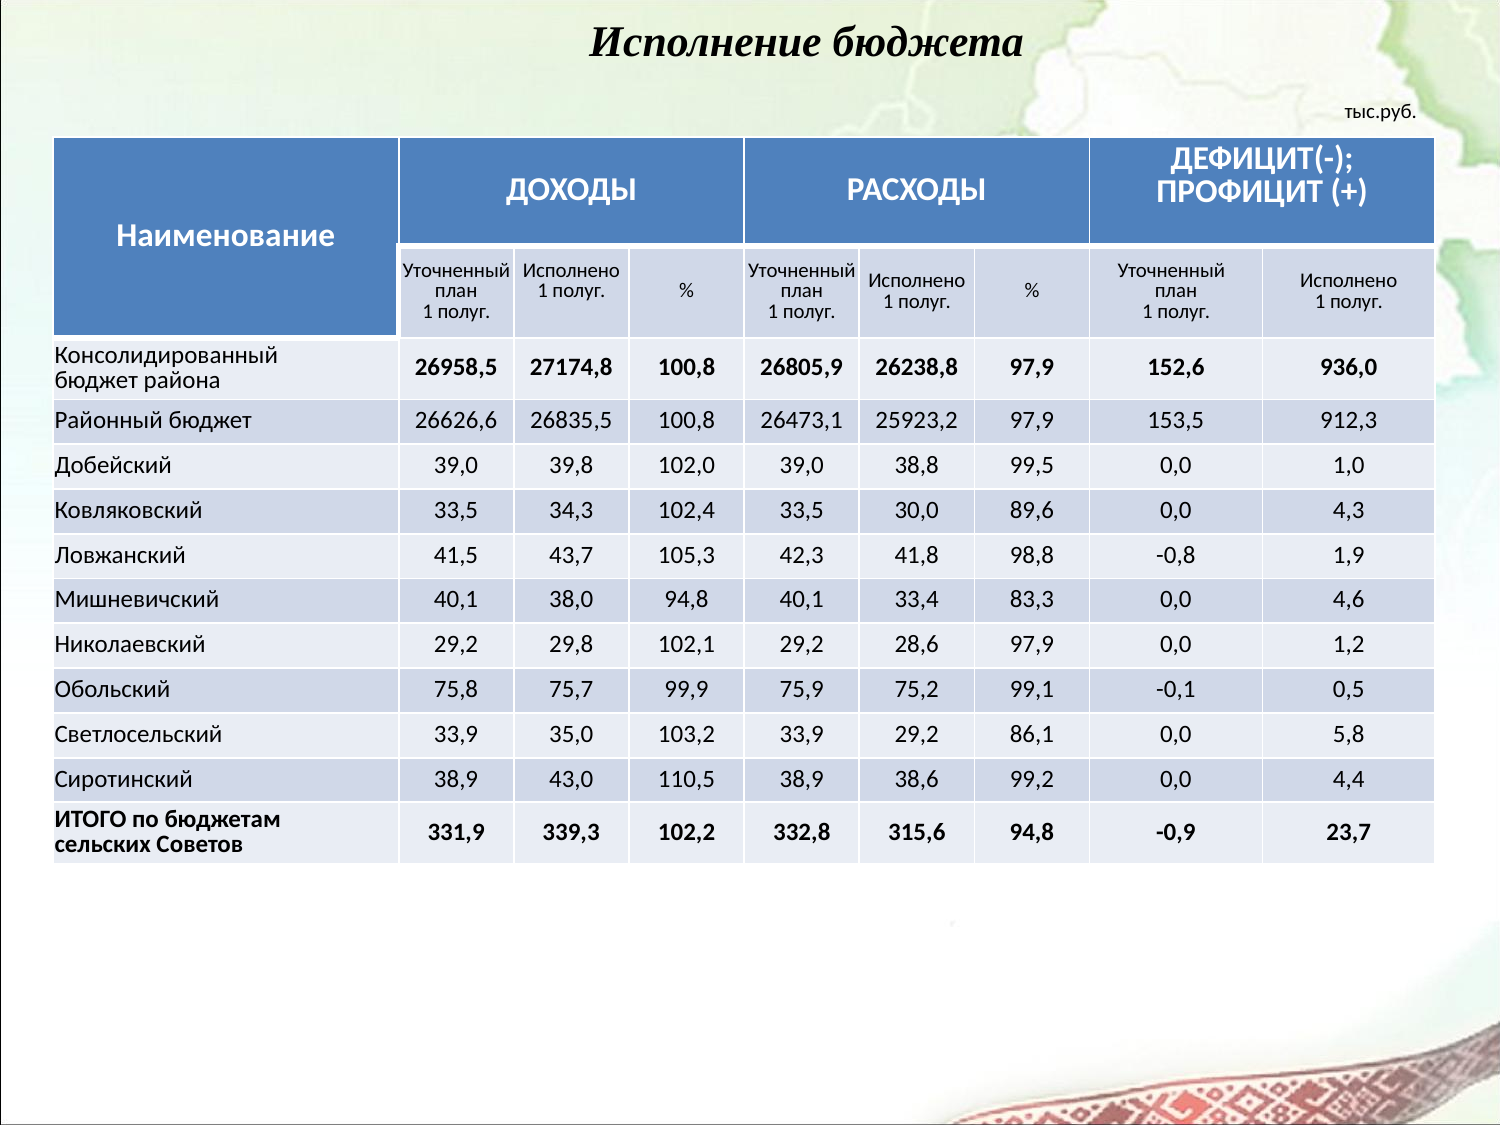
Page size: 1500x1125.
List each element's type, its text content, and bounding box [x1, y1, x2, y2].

table_cell -0,8 [1090, 535, 1262, 578]
table_cell 99,2 [975, 759, 1089, 801]
table_cell 105,3 [630, 535, 743, 578]
table_cell 26238,8 [860, 339, 974, 399]
table_cell 33,9 [745, 714, 858, 757]
table_header РАСХОДЫ [745, 138, 1089, 243]
table_cell % [630, 249, 743, 337]
table_cell 39,8 [515, 445, 628, 488]
table_cell 38,0 [515, 579, 628, 622]
table_cell 35,0 [515, 714, 628, 757]
table_header ДЕФИЦИТ(-); ПРОФИЦИТ (+) [1090, 138, 1434, 243]
table_cell 89,6 [975, 490, 1089, 533]
table_cell 38,8 [860, 445, 974, 488]
title Исполнение бюджета [117, 0, 1497, 79]
table_cell 25923,2 [860, 400, 974, 443]
table_cell Обольский [54, 669, 398, 712]
table_cell 97,9 [975, 339, 1089, 399]
table_cell 34,3 [515, 490, 628, 533]
table_cell 26473,1 [745, 400, 858, 443]
table_cell Мишневичский [54, 579, 398, 622]
table_cell 40,1 [400, 579, 513, 622]
table_cell 86,1 [975, 714, 1089, 757]
table_cell 110,5 [630, 759, 743, 801]
table_cell Исполнено 1 полуг. [860, 249, 974, 337]
table_cell 0,0 [1090, 714, 1262, 757]
table_cell Ловжанский [54, 535, 398, 578]
table_cell 27174,8 [515, 339, 628, 399]
table_cell 5,8 [1263, 714, 1434, 757]
table_cell 0,0 [1090, 490, 1262, 533]
table_cell 39,0 [745, 445, 858, 488]
table_cell 103,2 [630, 714, 743, 757]
table_cell 38,6 [860, 759, 974, 801]
table_cell Ковляковский [54, 490, 398, 533]
table_cell Николаевский [54, 624, 398, 667]
table_cell Районный бюджет [54, 400, 398, 443]
table_cell 29,2 [860, 714, 974, 757]
table_cell 97,9 [975, 400, 1089, 443]
table_cell 26626,6 [400, 400, 513, 443]
table_cell 40,1 [745, 579, 858, 622]
table_cell 102,0 [630, 445, 743, 488]
table_cell 912,3 [1263, 400, 1434, 443]
table_cell % [975, 249, 1089, 337]
table_cell Светлосельский [54, 714, 398, 757]
table_cell Уточненный план 1 полуг. [1090, 249, 1262, 337]
table_cell 30,0 [860, 490, 974, 533]
table_cell 102,4 [630, 490, 743, 533]
table_cell 29,8 [515, 624, 628, 667]
table_cell 99,9 [630, 669, 743, 712]
table_cell 153,5 [1090, 400, 1262, 443]
picture [0, 0, 1500, 1125]
table_cell 33,9 [400, 714, 513, 757]
table_cell -0,9 [1090, 803, 1262, 863]
table_cell 331,9 [400, 803, 513, 863]
table_cell 43,0 [515, 759, 628, 801]
table_cell 0,0 [1090, 759, 1262, 801]
table_cell 936,0 [1263, 339, 1434, 399]
table_cell 29,2 [400, 624, 513, 667]
table_cell 75,9 [745, 669, 858, 712]
table_cell 33,5 [400, 490, 513, 533]
text_box тыс.руб. [1329, 90, 1432, 130]
table_cell 94,8 [975, 803, 1089, 863]
table_cell 43,7 [515, 535, 628, 578]
table_cell 29,2 [745, 624, 858, 667]
table_cell 99,1 [975, 669, 1089, 712]
table_cell 94,8 [630, 579, 743, 622]
table_cell 41,5 [400, 535, 513, 578]
table_cell Добейский [54, 445, 398, 488]
table_cell 98,8 [975, 535, 1089, 578]
table_cell 33,5 [745, 490, 858, 533]
table_header Наименование [54, 138, 398, 335]
table_cell 102,1 [630, 624, 743, 667]
table_cell 102,2 [630, 803, 743, 863]
table_cell 75,8 [400, 669, 513, 712]
table_cell 38,9 [400, 759, 513, 801]
table_cell -0,1 [1090, 669, 1262, 712]
table_cell 1,9 [1263, 535, 1434, 578]
table_cell 1,0 [1263, 445, 1434, 488]
table_cell 4,3 [1263, 490, 1434, 533]
table_cell 1,2 [1263, 624, 1434, 667]
table_cell 4,4 [1263, 759, 1434, 801]
table_cell 33,4 [860, 579, 974, 622]
table_cell 0,5 [1263, 669, 1434, 712]
table_cell 152,6 [1090, 339, 1262, 399]
table_cell Уточненный план 1 полуг. [745, 249, 858, 337]
table_cell 41,8 [860, 535, 974, 578]
table_cell 83,3 [975, 579, 1089, 622]
table_cell 0,0 [1090, 445, 1262, 488]
table_cell Исполнено 1 полуг. [515, 249, 628, 337]
table_cell 100,8 [630, 400, 743, 443]
table_cell 315,6 [860, 803, 974, 863]
table_cell ИТОГО по бюджетам сельских Советов [54, 803, 398, 863]
table_cell 28,6 [860, 624, 974, 667]
table_cell 0,0 [1090, 579, 1262, 622]
table_cell 39,0 [400, 445, 513, 488]
table_cell 23,7 [1263, 803, 1434, 863]
table_cell 100,8 [630, 339, 743, 399]
table_cell 0,0 [1090, 624, 1262, 667]
table_cell 42,3 [745, 535, 858, 578]
table_cell Консолидированный бюджет района [54, 341, 398, 399]
table_cell 26958,5 [400, 339, 513, 399]
table_cell 332,8 [745, 803, 858, 863]
table_cell Исполнено 1 полуг. [1263, 249, 1434, 337]
table_cell 75,2 [860, 669, 974, 712]
table_cell Уточненный план 1 полуг. [401, 249, 513, 337]
table_header ДОХОДЫ [400, 138, 743, 243]
table_cell 4,6 [1263, 579, 1434, 622]
table_cell 97,9 [975, 624, 1089, 667]
table_cell Сиротинский [54, 759, 398, 801]
table_cell 38,9 [745, 759, 858, 801]
table_cell 339,3 [515, 803, 628, 863]
table_cell 75,7 [515, 669, 628, 712]
table_cell 26835,5 [515, 400, 628, 443]
table_cell 26805,9 [745, 339, 858, 399]
table_cell 99,5 [975, 445, 1089, 488]
